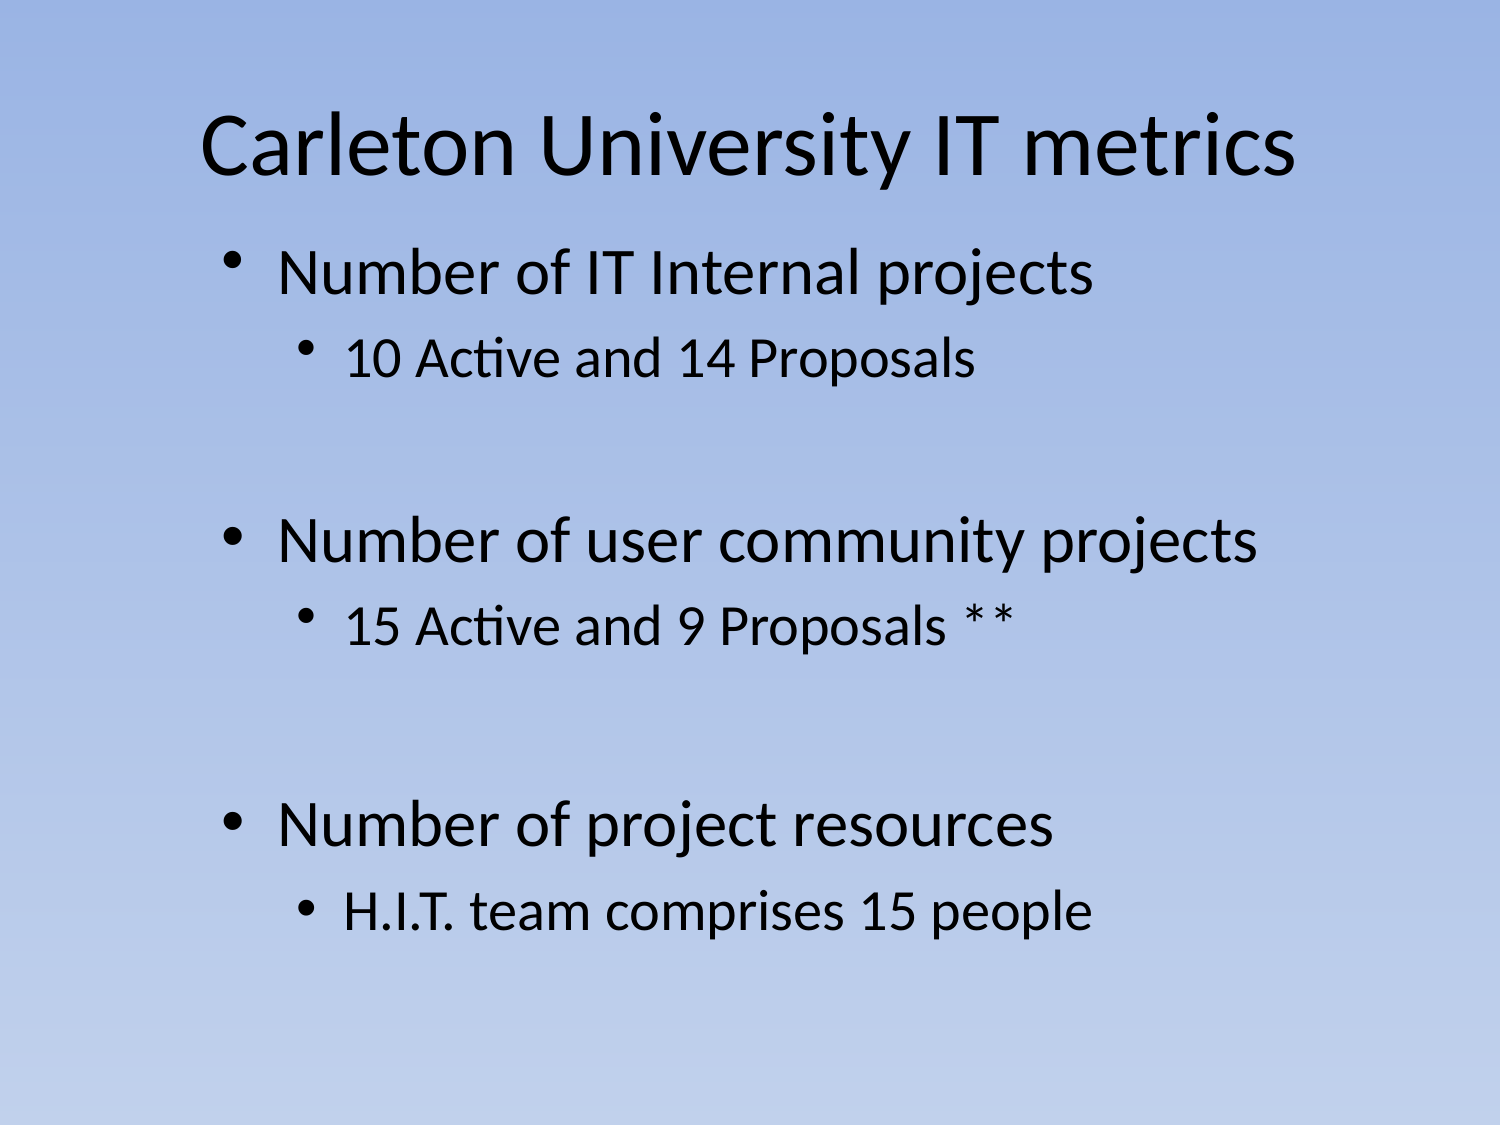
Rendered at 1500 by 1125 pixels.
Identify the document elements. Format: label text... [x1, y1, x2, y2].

list Number of IT Internal projects 10 Active and 14 Proposals Number of user community projects 15 Active and 9 Proposals ** Number of project resources H.I.T. team comprises 15 people [206, 219, 1420, 965]
title Carleton University IT metrics [74, 44, 1426, 233]
